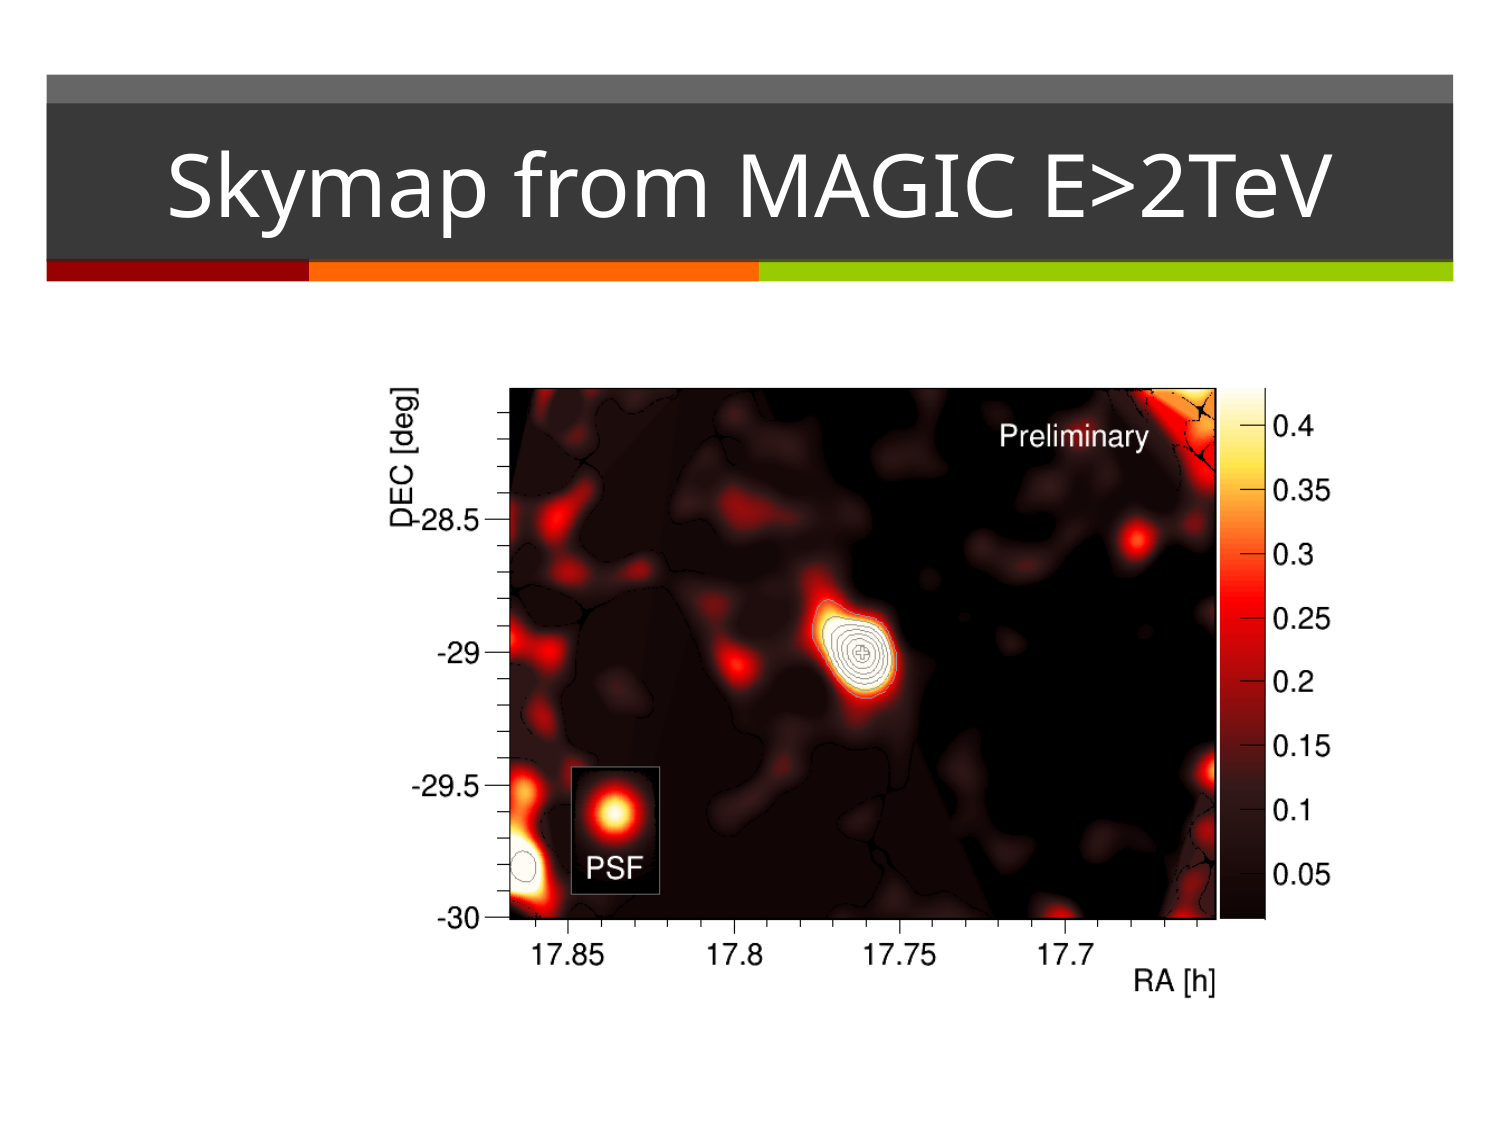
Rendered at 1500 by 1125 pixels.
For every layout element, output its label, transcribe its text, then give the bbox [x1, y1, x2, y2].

title Skymap from MAGIC E>2TeV [46, 103, 1454, 263]
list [291, 349, 1454, 1006]
